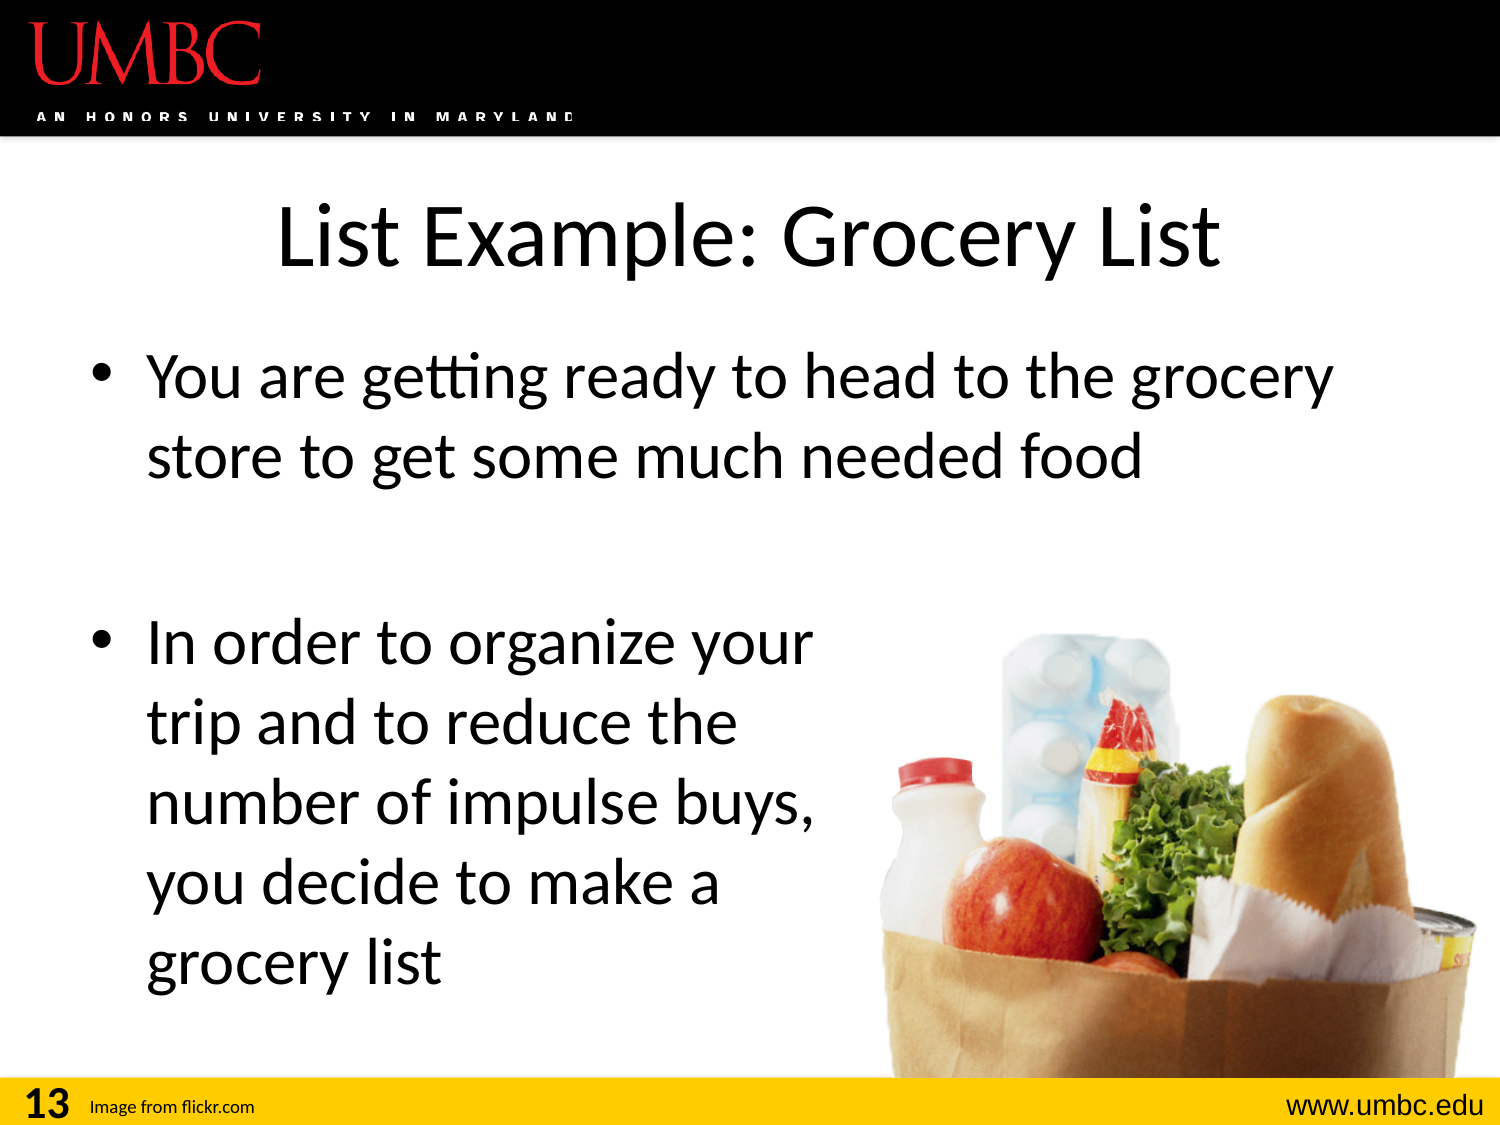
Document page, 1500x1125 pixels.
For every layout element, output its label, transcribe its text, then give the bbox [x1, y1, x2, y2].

picture [879, 632, 1478, 1078]
list You are getting ready to head to the grocery store to get some much needed food In order to organize your trip and to reduce the number of impulse buys, you decide to make a grocery list [75, 324, 1425, 1066]
text_box Image from flickr.com [75, 1087, 765, 1125]
slide_number 13 [0, 1065, 94, 1125]
title List Example: Grocery List [75, 136, 1425, 324]
